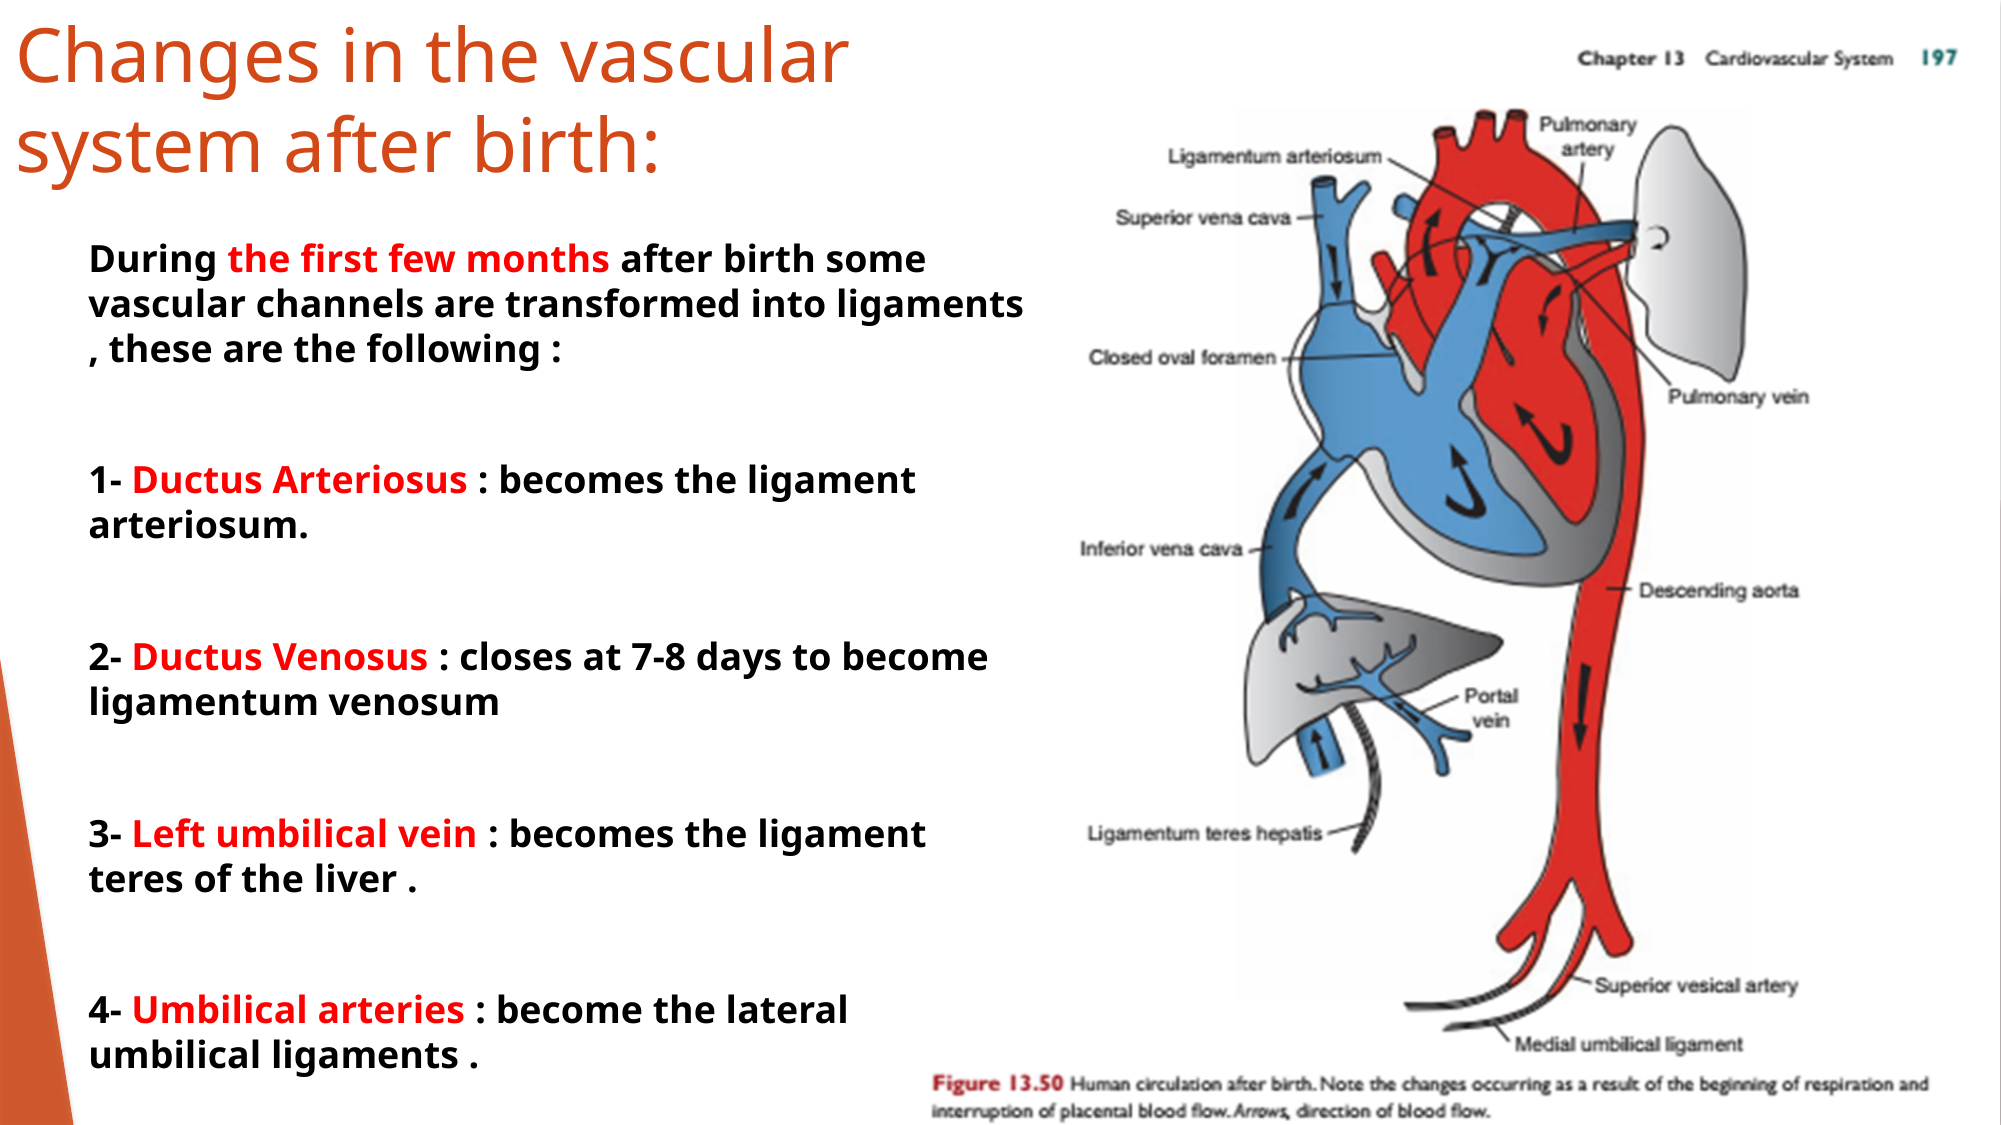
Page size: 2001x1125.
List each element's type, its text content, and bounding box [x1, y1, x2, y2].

title Changes in the vascular system after birth: [0, 0, 827, 217]
list During the first few months after birth some vascular channels are transformed into ligaments , these are the following : 1- Ductus Arteriosus : becomes the ligament arteriosum. 2- Ductus Venosus : closes at 7-8 days to become ligamentum venosum 3- Left umbilical vein : becomes the ligament teres of the liver . 4- Umbilical arteries : become the lateral umbilical ligaments . [73, 227, 824, 1115]
picture [829, 0, 2000, 1125]
